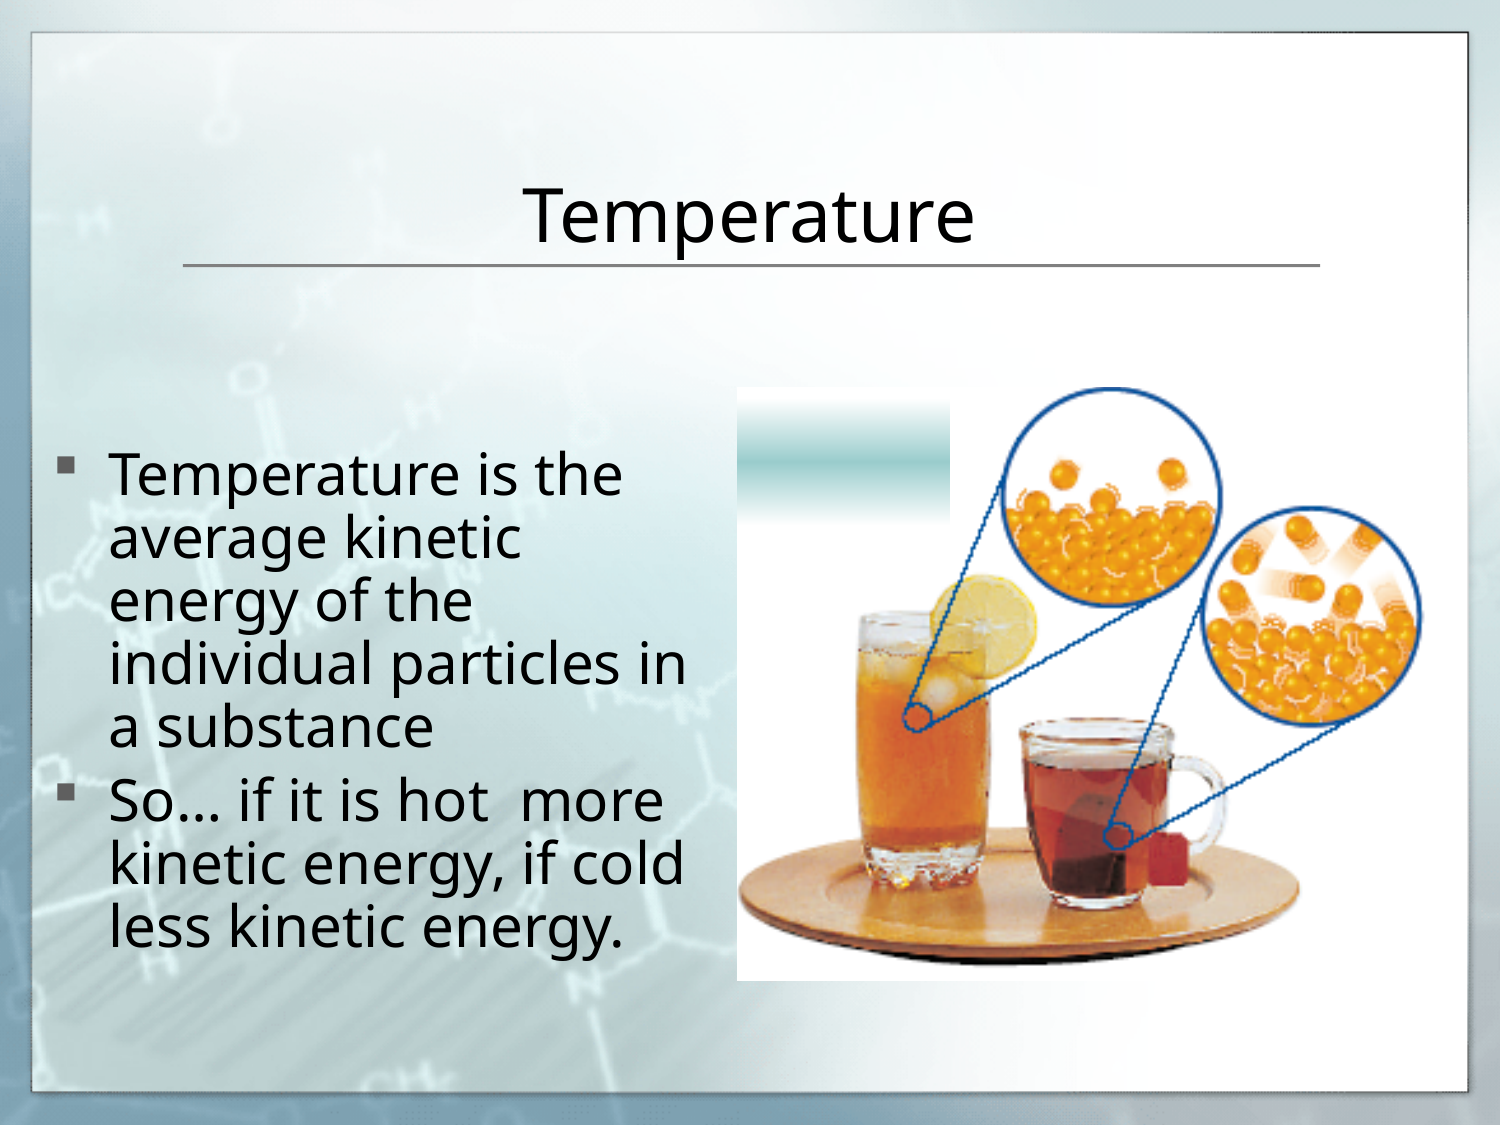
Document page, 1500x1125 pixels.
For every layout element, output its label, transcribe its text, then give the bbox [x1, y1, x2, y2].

picture [0, 0, 1500, 137]
picture [0, 288, 1500, 1125]
title Temperature [0, 137, 1500, 288]
list Temperature is the average kinetic energy of the individual particles in a substance So… if it is hot more kinetic energy, if cold less kinetic energy. [37, 437, 725, 988]
